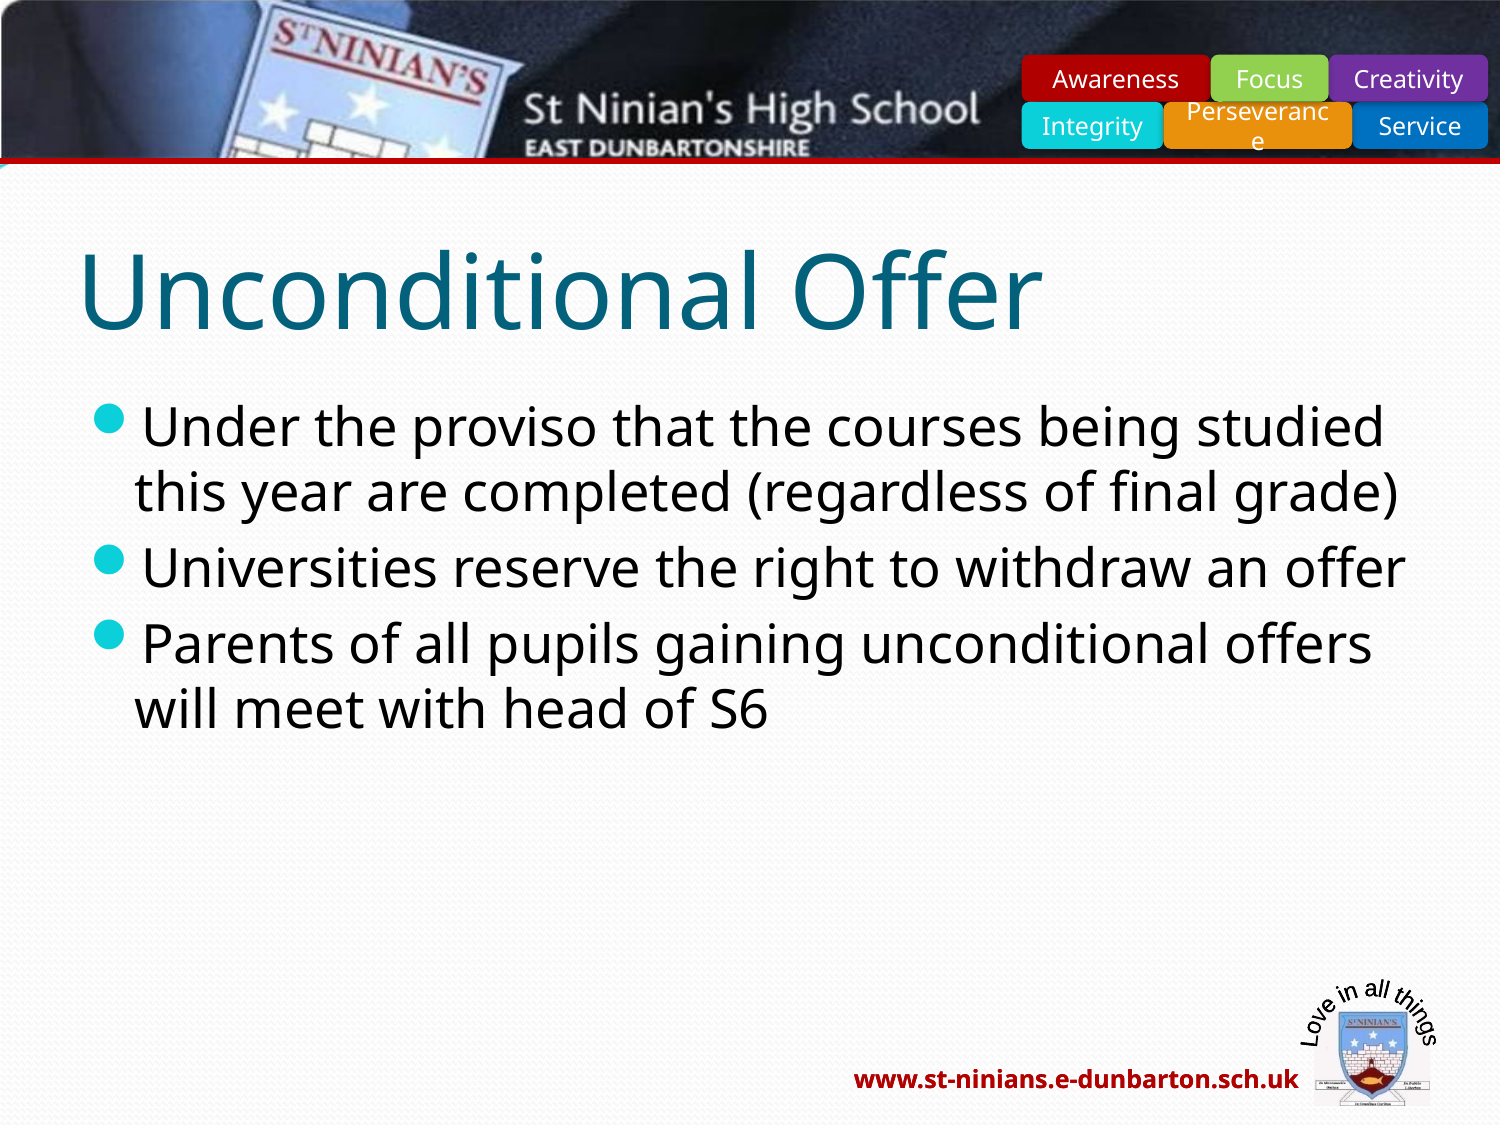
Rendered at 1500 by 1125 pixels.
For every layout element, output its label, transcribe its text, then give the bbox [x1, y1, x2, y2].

title Unconditional Offer [76, 208, 1427, 351]
picture [0, 0, 1500, 158]
picture [1425, 1033, 1430, 1043]
picture [1314, 1038, 1430, 1106]
list Under the proviso that the courses being studied this year are completed (regardless of final grade) Universities reserve the right to withdraw an offer Parents of all pupils gaining unconditional offers will meet with head of S6 [75, 385, 1425, 1038]
picture [1425, 1011, 1430, 1021]
